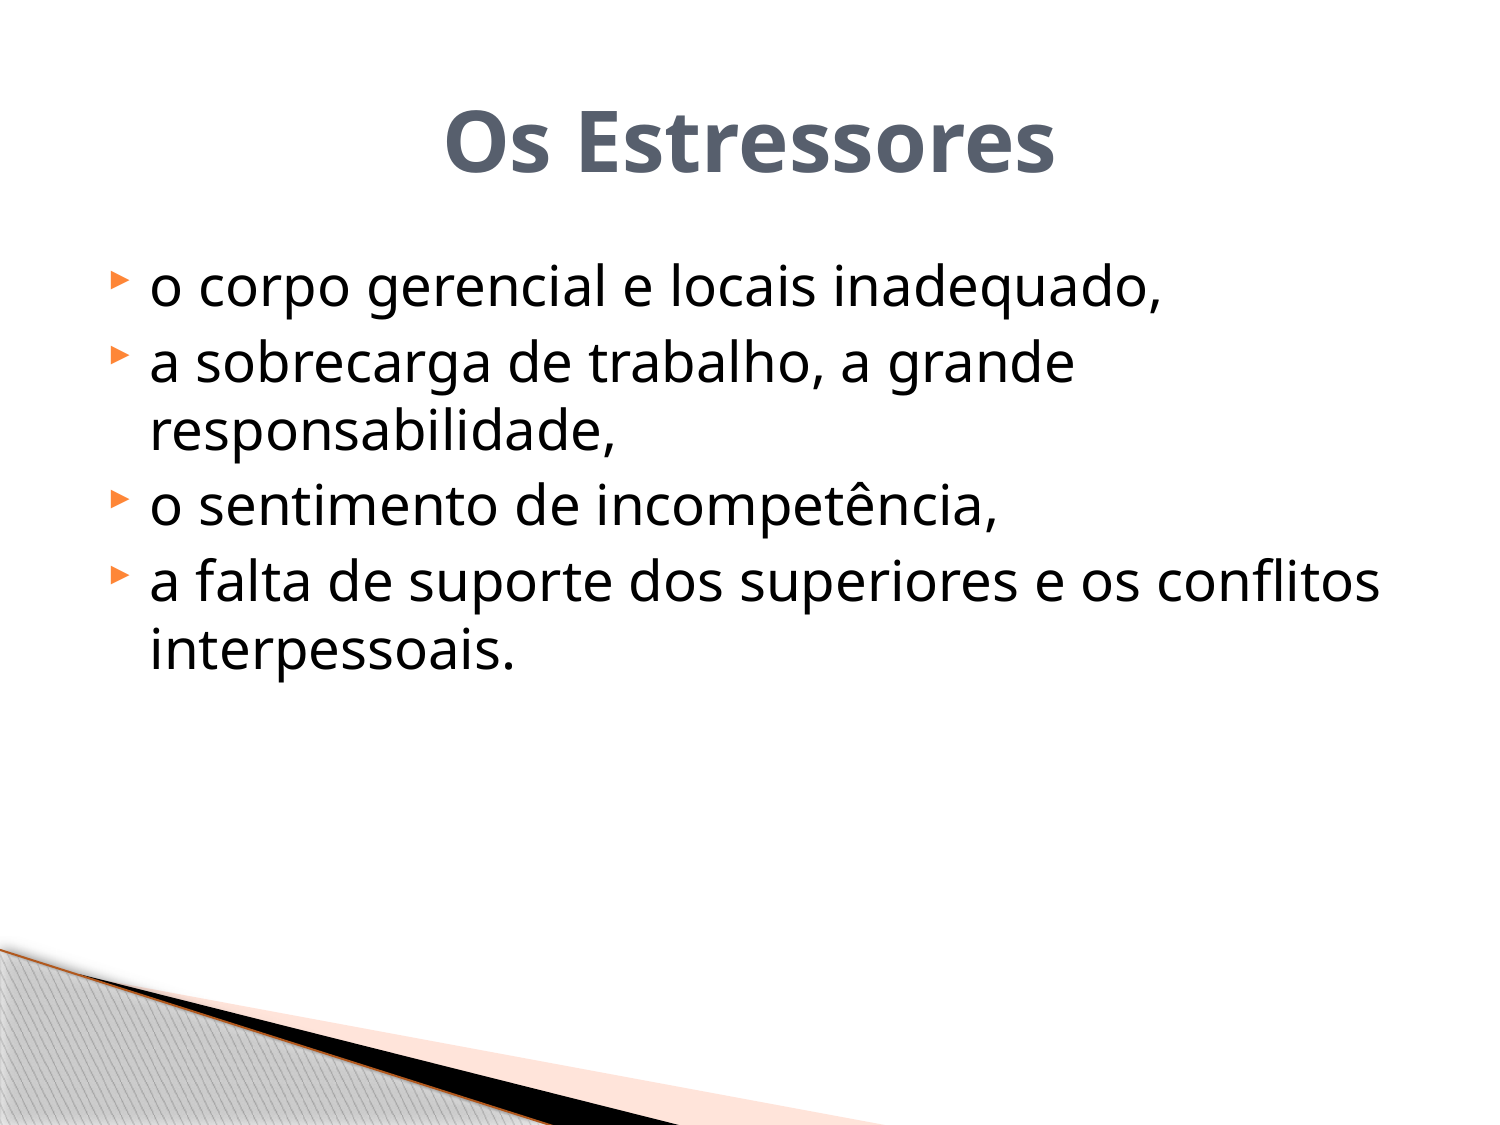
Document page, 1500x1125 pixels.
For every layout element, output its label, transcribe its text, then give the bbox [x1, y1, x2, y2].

list o corpo gerencial e locais inadequado, a sobrecarga de trabalho, a grande responsabilidade, o sentimento de incompetência, a falta de suporte dos superiores e os conflitos interpessoais. [75, 243, 1425, 986]
title Os Estressores [75, 45, 1425, 233]
